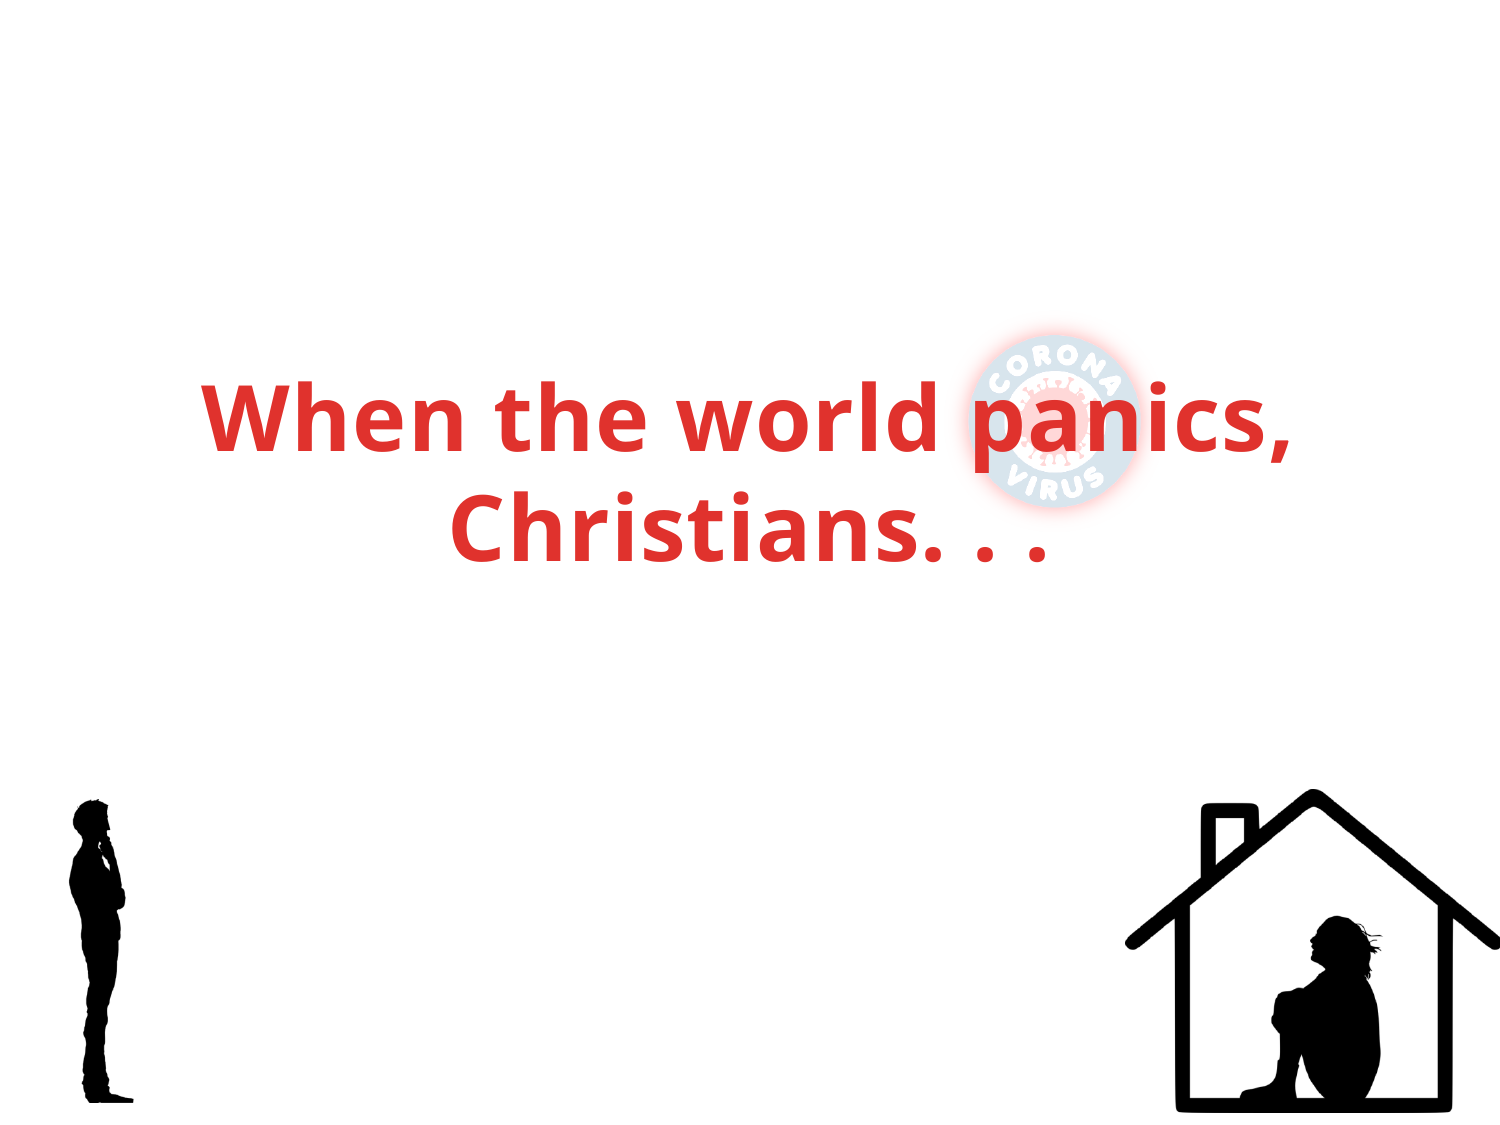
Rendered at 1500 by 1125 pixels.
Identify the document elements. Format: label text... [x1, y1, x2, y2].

picture [24, 799, 177, 1104]
title When the world panics, Christians. . . [112, 349, 1388, 591]
picture [1124, 789, 1500, 1113]
picture [937, 304, 1171, 538]
